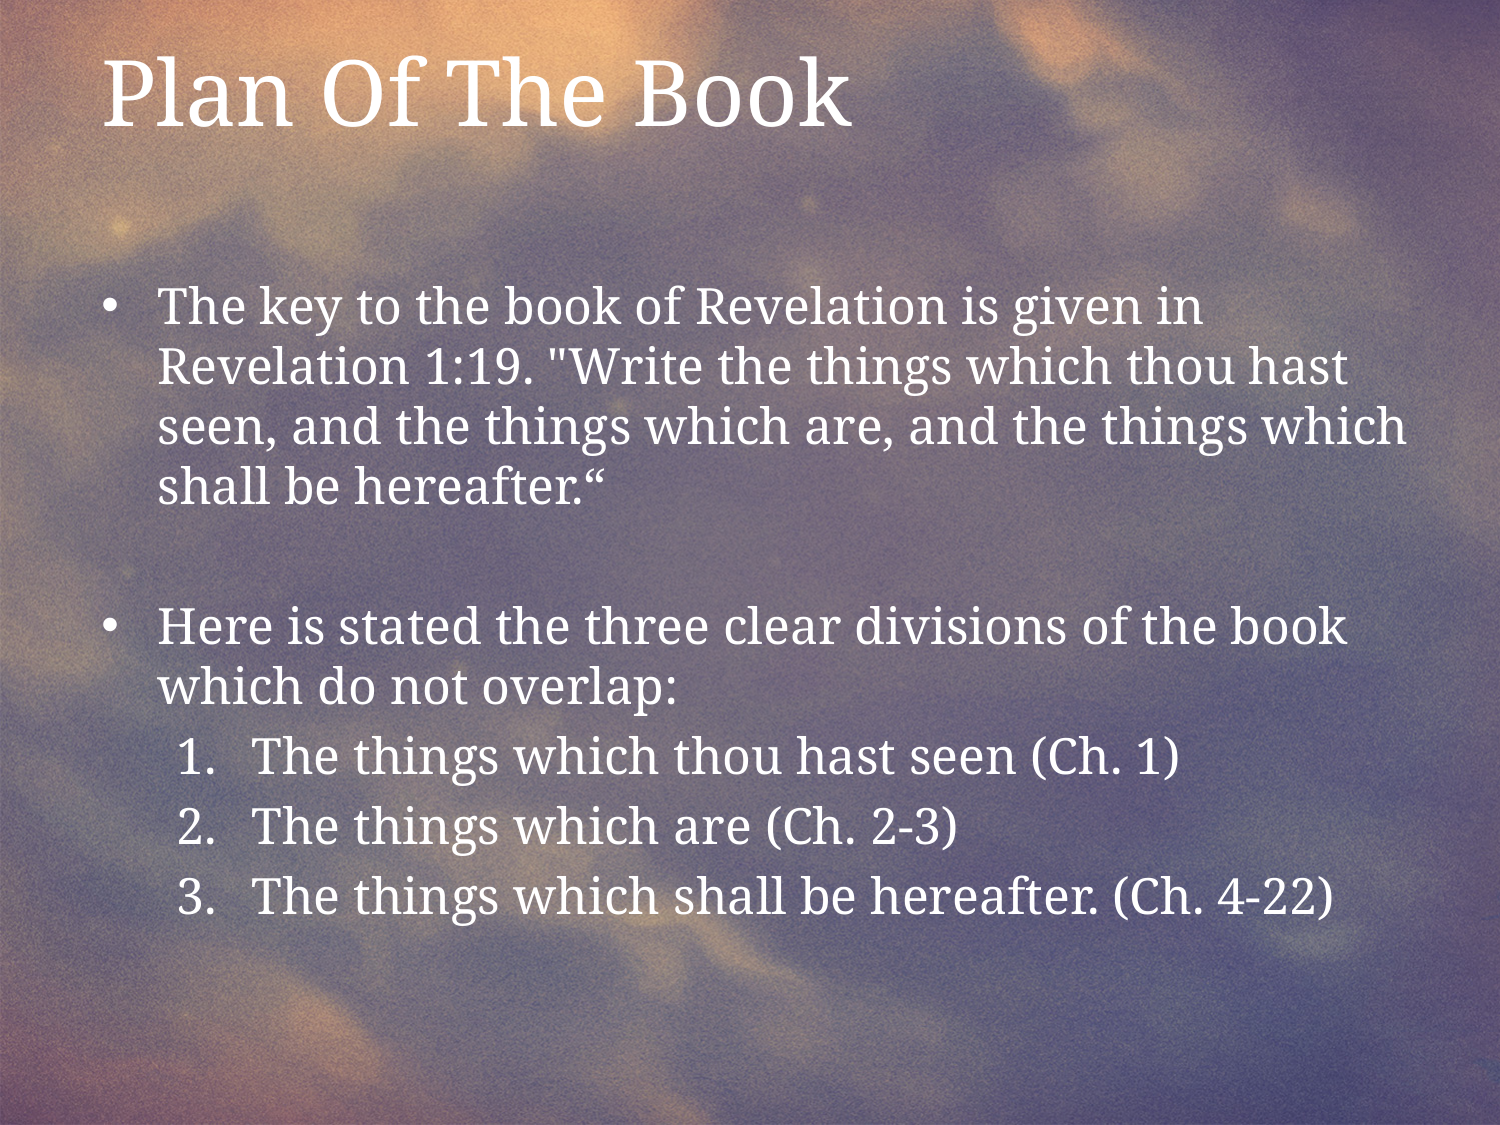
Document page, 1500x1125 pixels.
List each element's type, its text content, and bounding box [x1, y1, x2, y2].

list The key to the book of Revelation is given in Revelation 1:19. "Write the things which thou hast seen, and the things which are, and the things which shall be hereafter.“ Here is stated the three clear divisions of the book which do not overlap: The things which thou hast seen (Ch. 1) The things which are (Ch. 2-3) The things which shall be hereafter. (Ch. 4-22) [86, 153, 1425, 1045]
text_box Plan Of The Book [86, 27, 1425, 153]
picture [0, 0, 1500, 1125]
